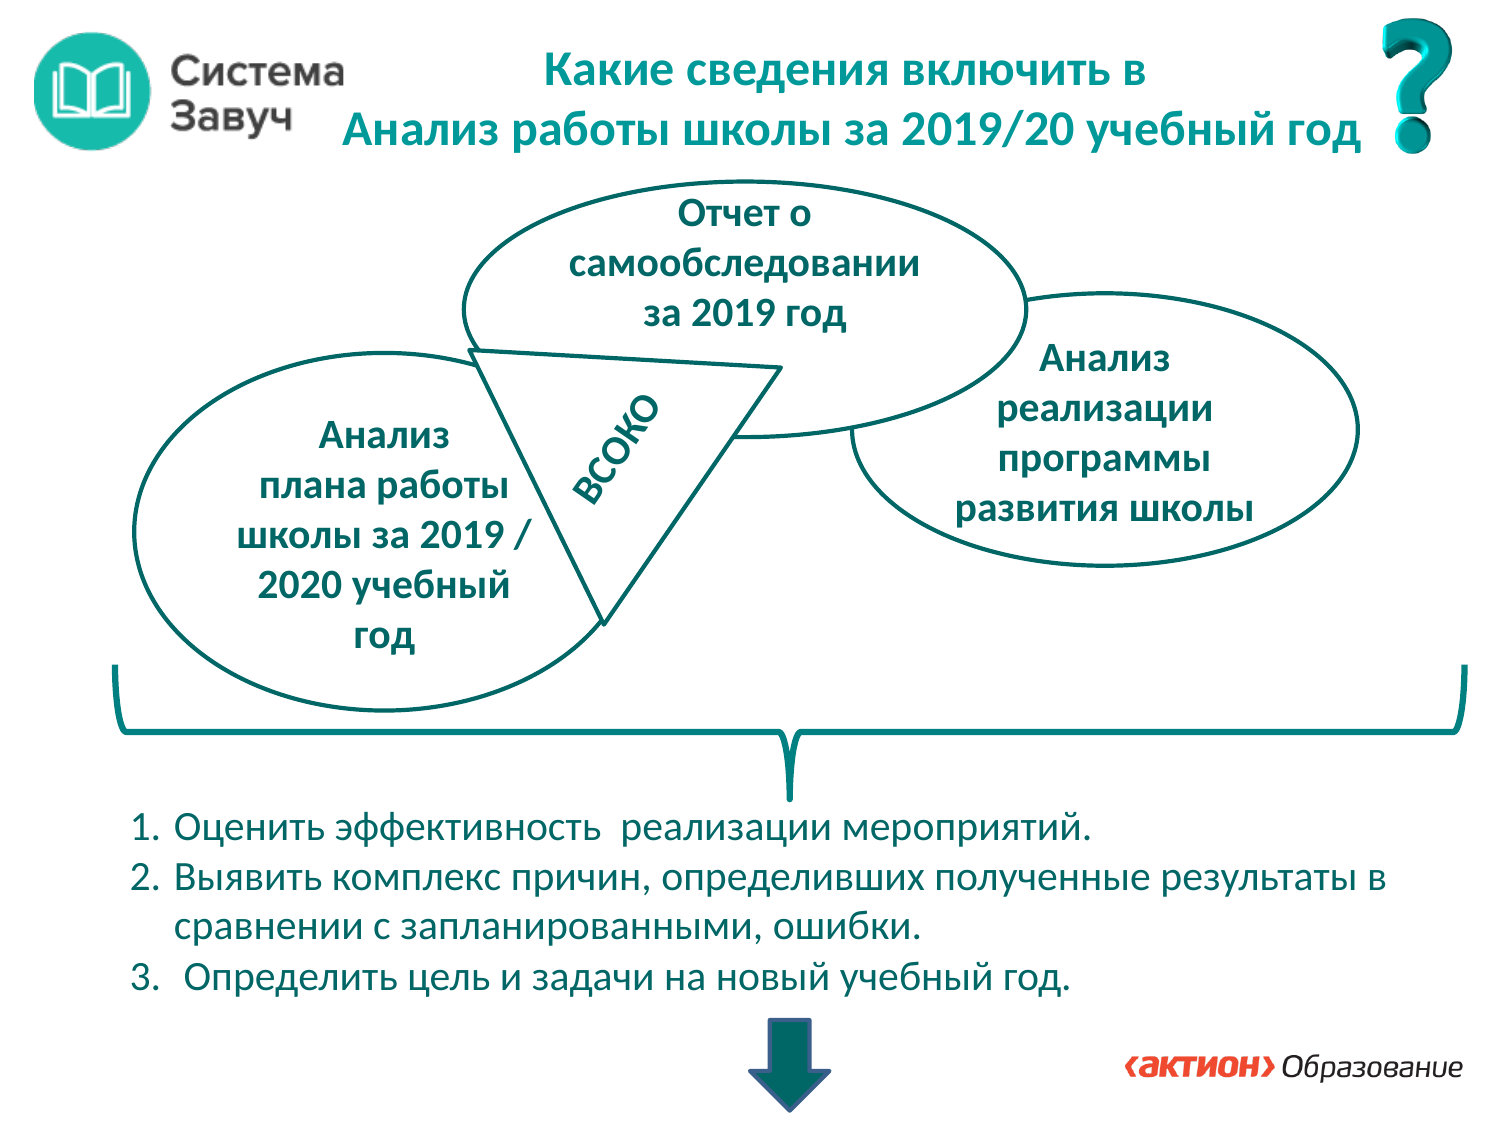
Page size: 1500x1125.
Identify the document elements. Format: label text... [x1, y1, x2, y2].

picture [34, 0, 347, 188]
text_box ВСОКО [467, 347, 783, 627]
text_box Оценить эффективность реализации мероприятий. Выявить комплекс причин, определивших полученные результаты в сравнении с запланированными, ошибки. Определить цель и задачи на новый учебный год. [114, 790, 1465, 1006]
text_box [748, 1017, 832, 1113]
picture [1122, 1050, 1464, 1086]
text_box Отчет о самообследовании за 2019 год [461, 179, 1029, 440]
text_box Анализ реализации программы развития школы [849, 291, 1360, 568]
picture [1333, 0, 1500, 167]
text_box [114, 664, 1466, 800]
text_box Анализ плана работы школы за 2019 / 2020 учебный год [132, 350, 601, 664]
text_box Какие сведения включить в Анализ работы школы за 2019/20 учебный год [322, 27, 1328, 163]
